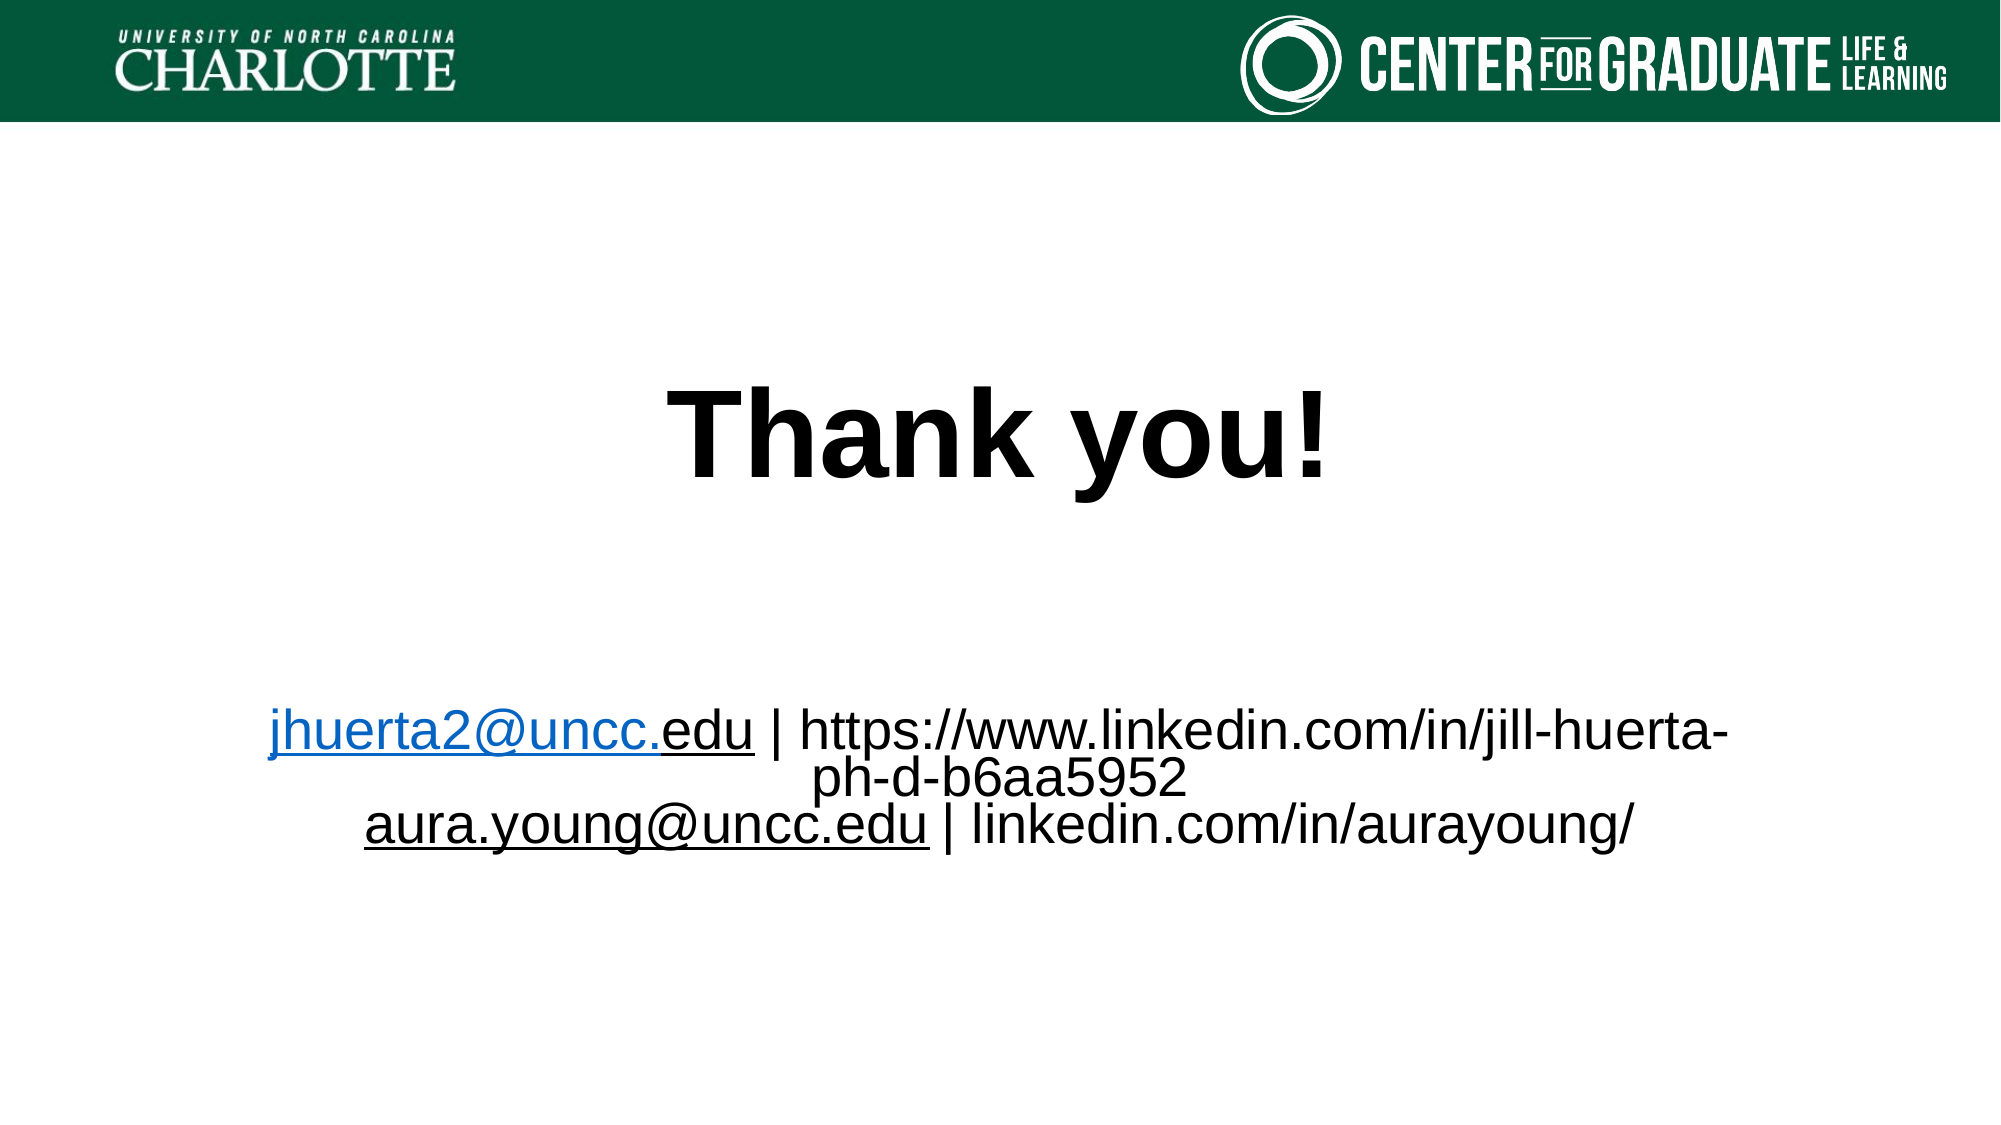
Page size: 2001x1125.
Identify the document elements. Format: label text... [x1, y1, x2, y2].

title Thank you! [249, 294, 1750, 513]
subtitle jhuerta2@uncc.edu | https://www.linkedin.com/in/jill-huerta-ph-d-b6aa5952 aura.young@uncc.edu | linkedin.com/in/aurayoung/ [249, 590, 1750, 863]
picture [0, 0, 2001, 1125]
